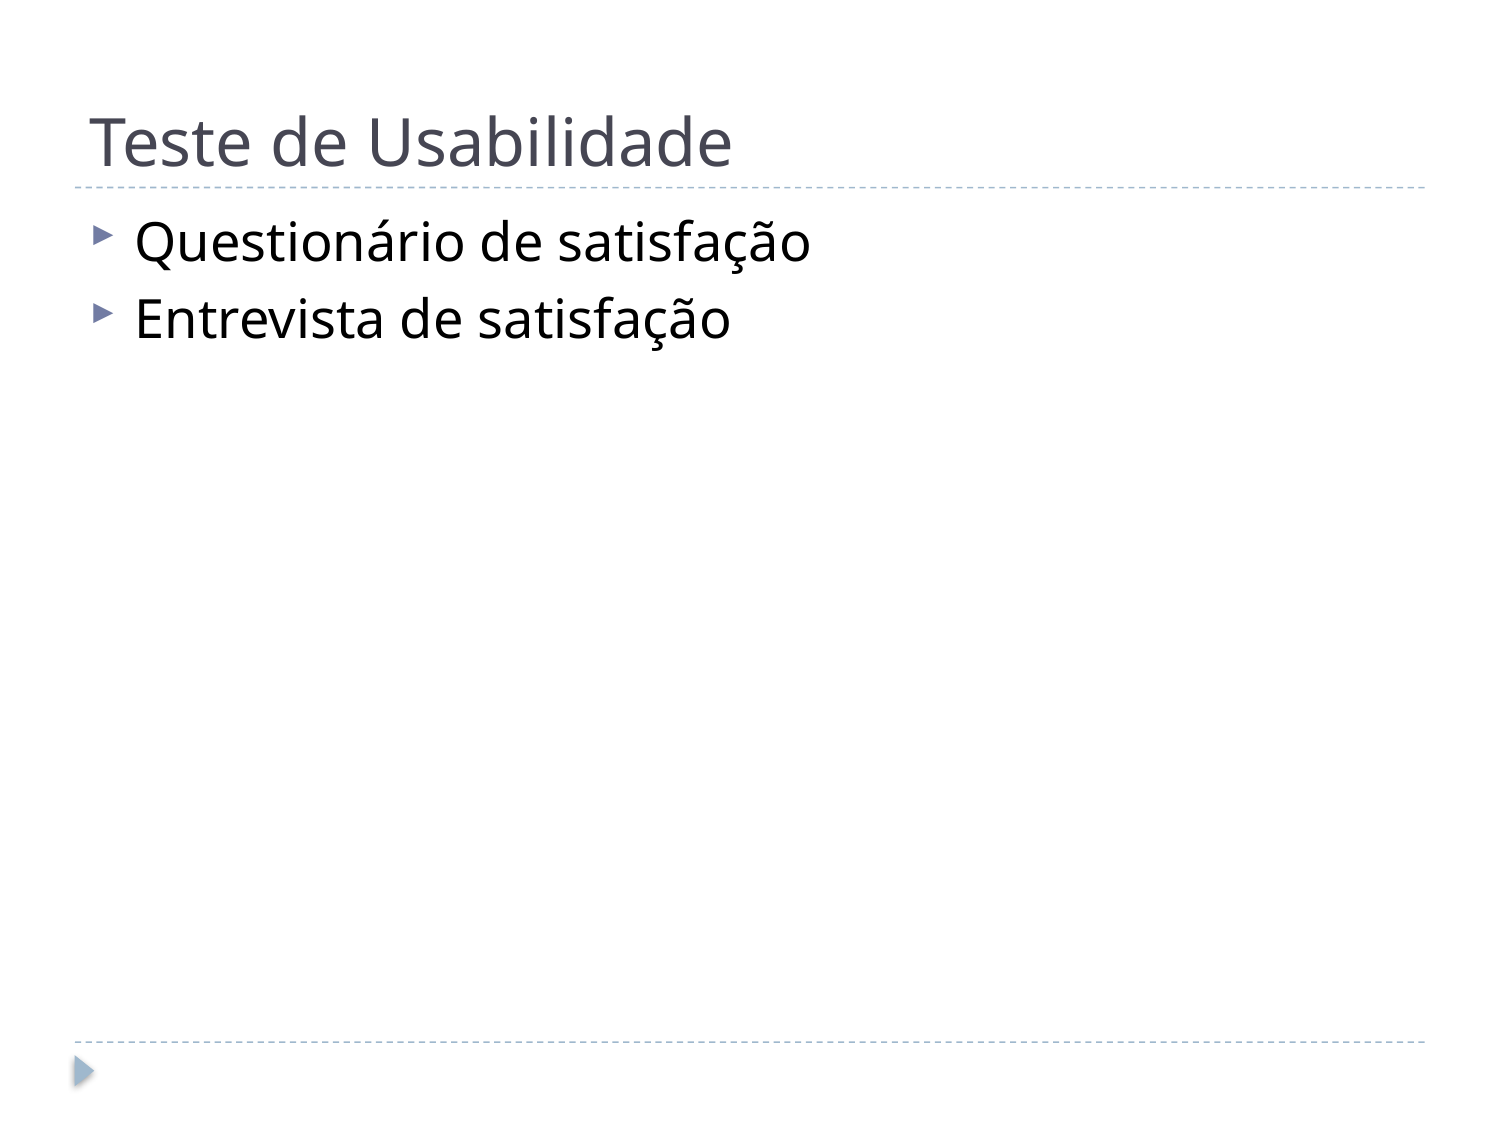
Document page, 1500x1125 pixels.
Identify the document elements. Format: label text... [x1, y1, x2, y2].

title Teste de Usabilidade [75, 24, 1425, 188]
list Questionário de satisfação Entrevista de satisfação [75, 200, 1425, 1010]
